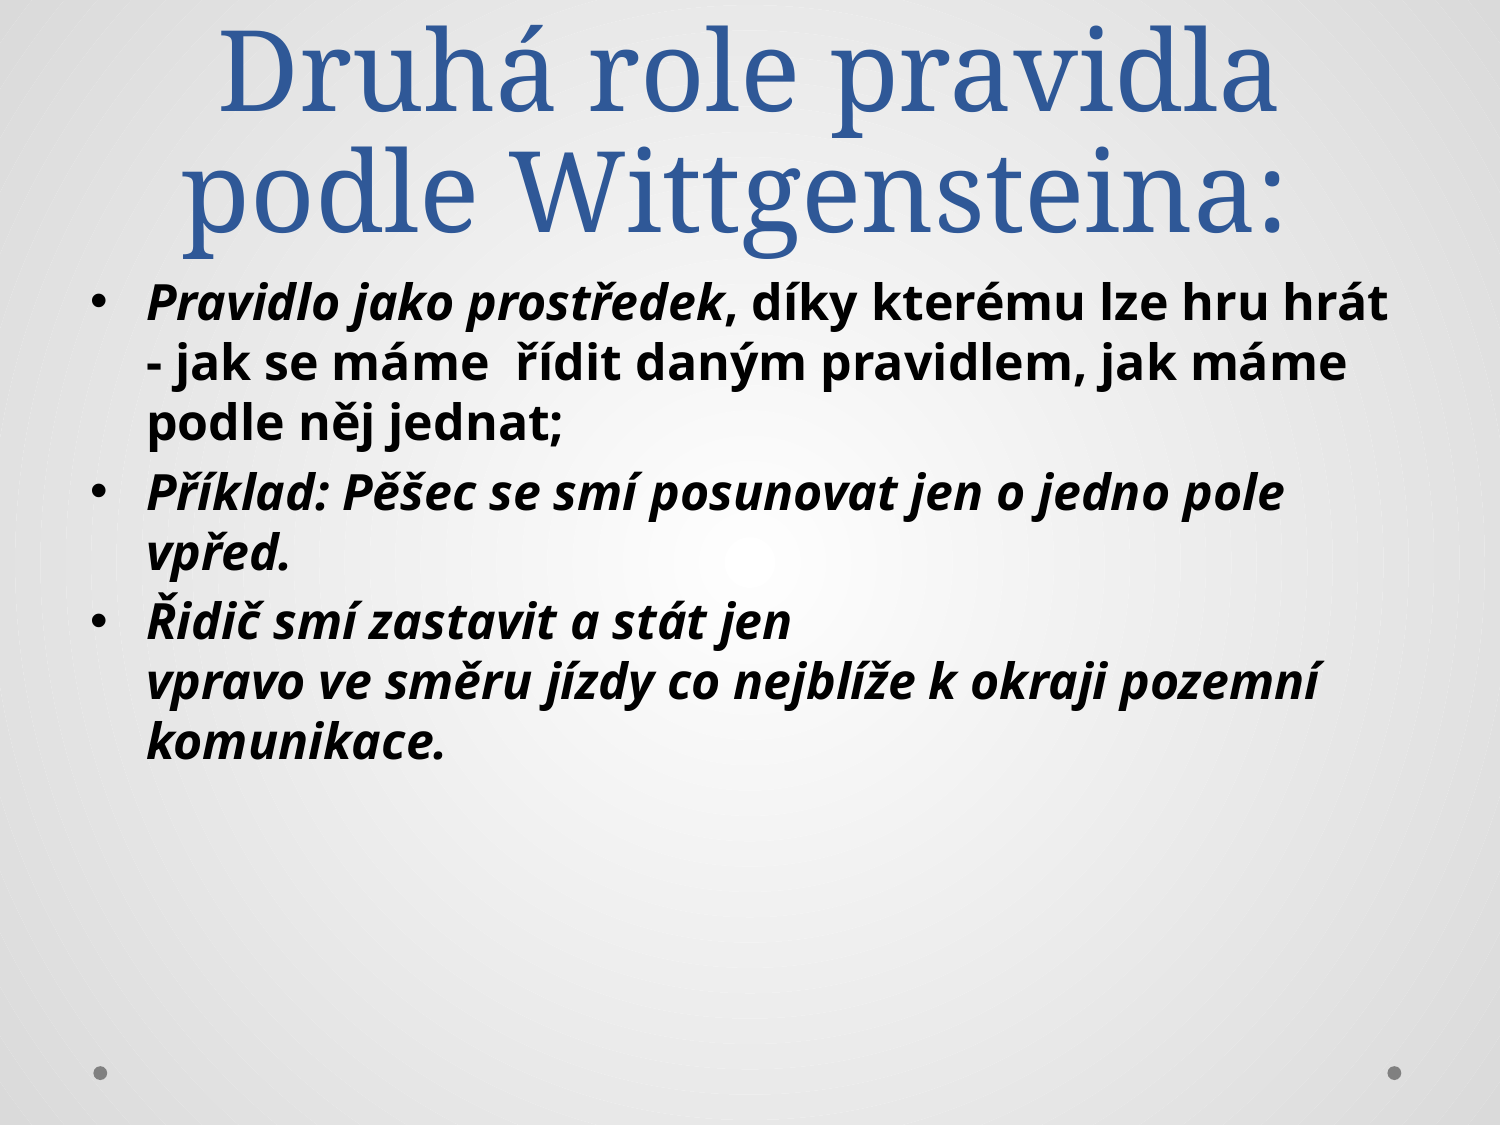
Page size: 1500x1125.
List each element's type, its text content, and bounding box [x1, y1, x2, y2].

title Druhá role pravidla podle Wittgensteina: [75, 0, 1425, 262]
list Pravidlo jako prostředek, díky kterému lze hru hrát - jak se máme řídit daným pravidlem, jak máme podle něj jednat; Příklad: Pěšec se smí posunovat jen o jedno pole vpřed. Řidič smí zastavit a stát jen vpravo ve směru jízdy co nejblíže k okraji pozemní komunikace. [75, 262, 1425, 1005]
